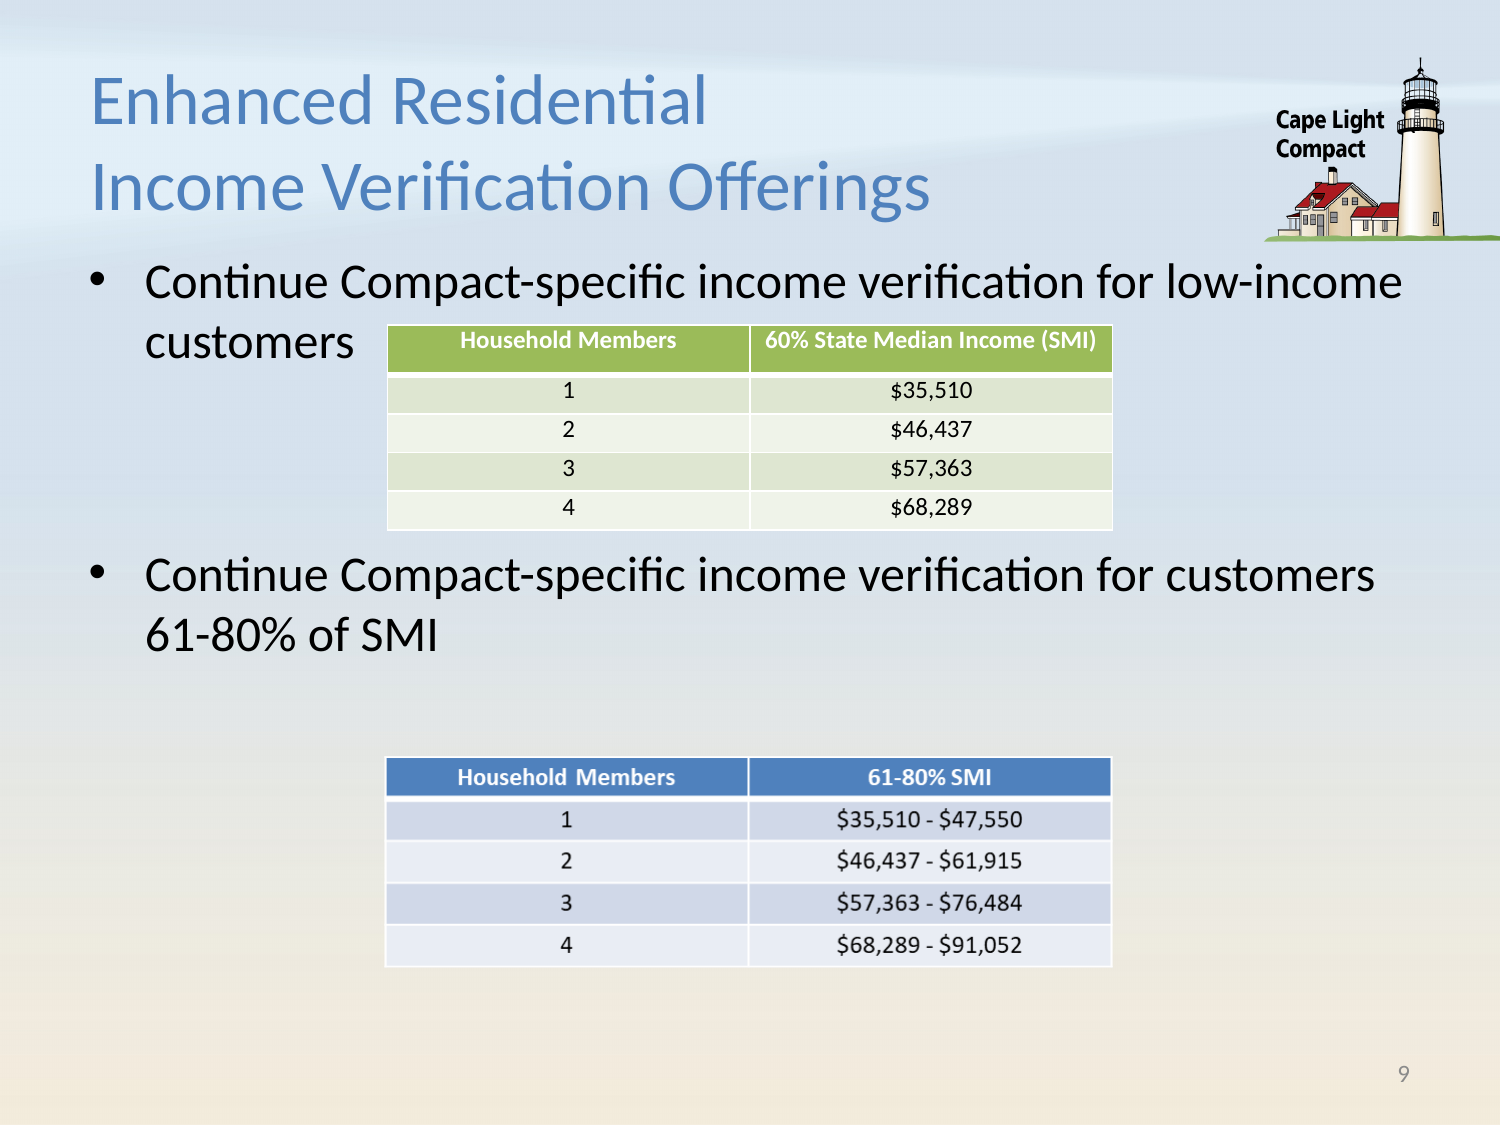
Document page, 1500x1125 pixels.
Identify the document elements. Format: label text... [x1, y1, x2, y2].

title Enhanced Residential Income Verification Offerings [75, 45, 1425, 233]
table_cell 2 [388, 415, 749, 452]
table_header 60% State Median Income (SMI) [751, 326, 1112, 372]
table_cell 1 [388, 378, 749, 413]
table_cell $68,289 [751, 492, 1112, 529]
text_box Continue Compact-specific income verification for low-income customers Continue Compact-specific income verification for customers 61-80% of SMI [73, 241, 1424, 984]
table_cell $46,437 [751, 415, 1112, 452]
list [75, 262, 1425, 1005]
table_cell 4 [388, 492, 749, 529]
table_cell $35,510 [751, 378, 1112, 413]
table_header Household Members [388, 326, 749, 372]
table_cell $57,363 [751, 453, 1112, 490]
slide_number 9 [1074, 1042, 1425, 1103]
picture [0, 0, 1500, 1125]
table_cell 3 [388, 453, 749, 490]
